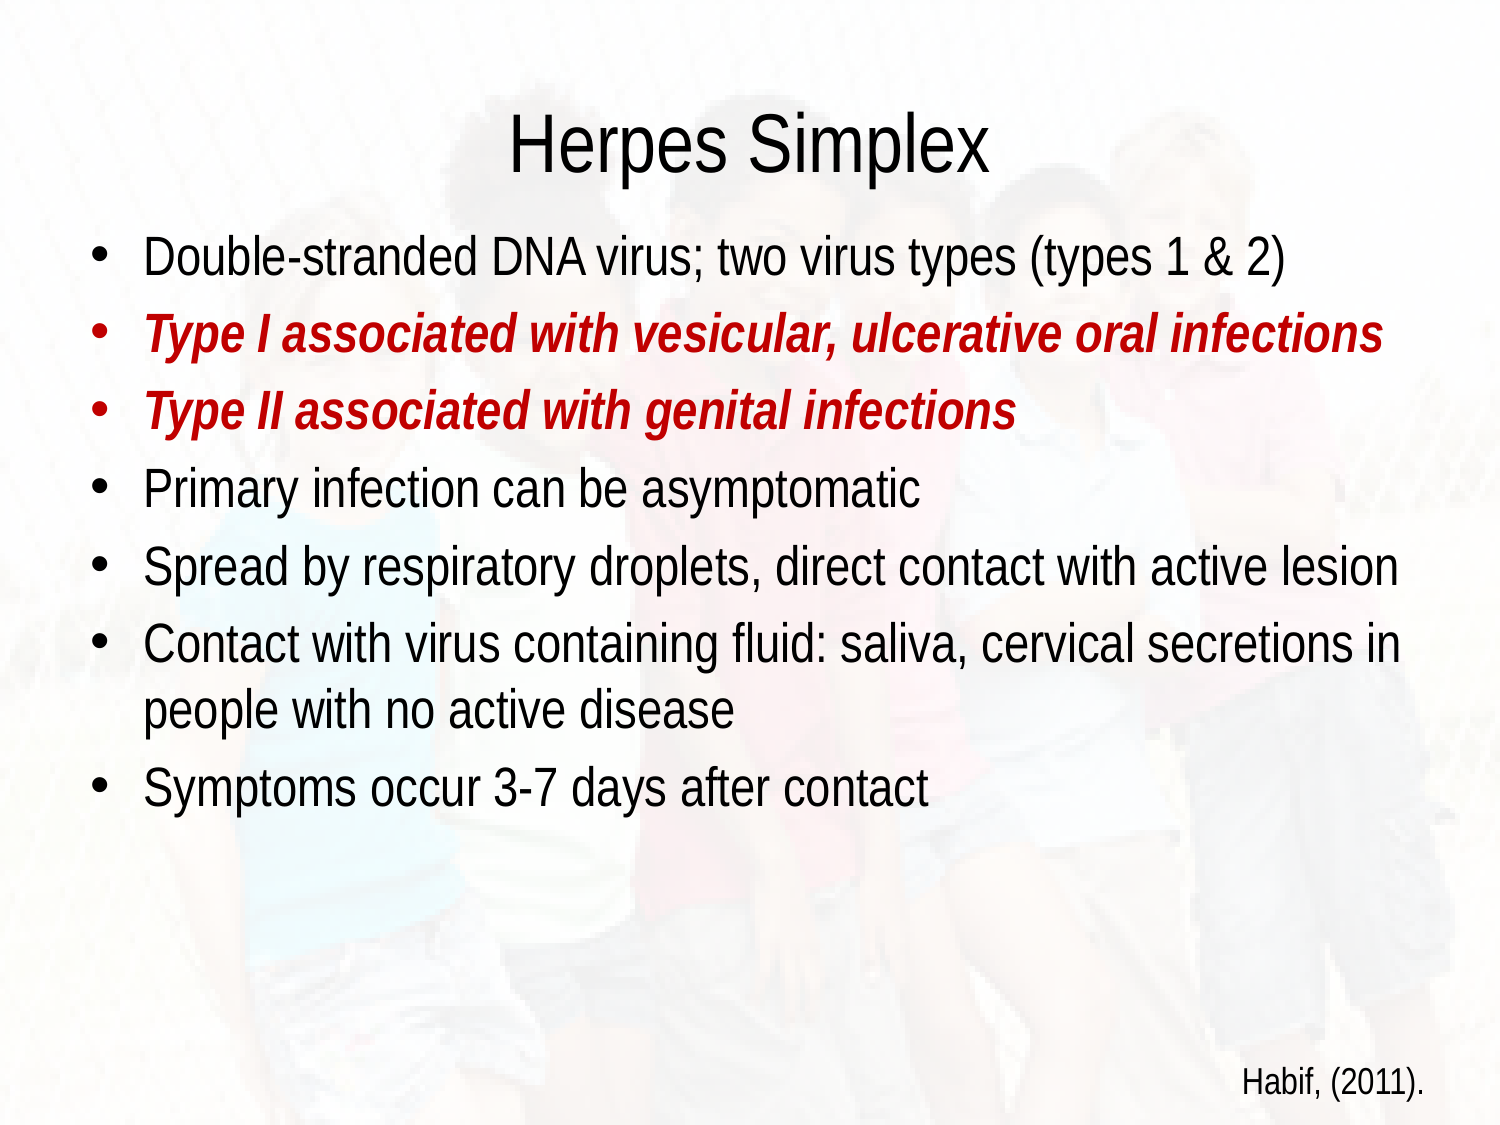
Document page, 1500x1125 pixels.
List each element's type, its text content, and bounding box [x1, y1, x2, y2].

list Double-stranded DNA virus; two virus types (types 1 & 2) Type I associated with vesicular, ulcerative oral infections Type II associated with genital infections Primary infection can be asymptomatic Spread by respiratory droplets, direct contact with active lesion Contact with virus containing fluid: saliva, cervical secretions in people with no active disease Symptoms occur 3-7 days after contact [75, 212, 1425, 955]
text_box Habif, (2011). [1226, 1049, 1449, 1110]
title Herpes Simplex [75, 45, 1425, 212]
